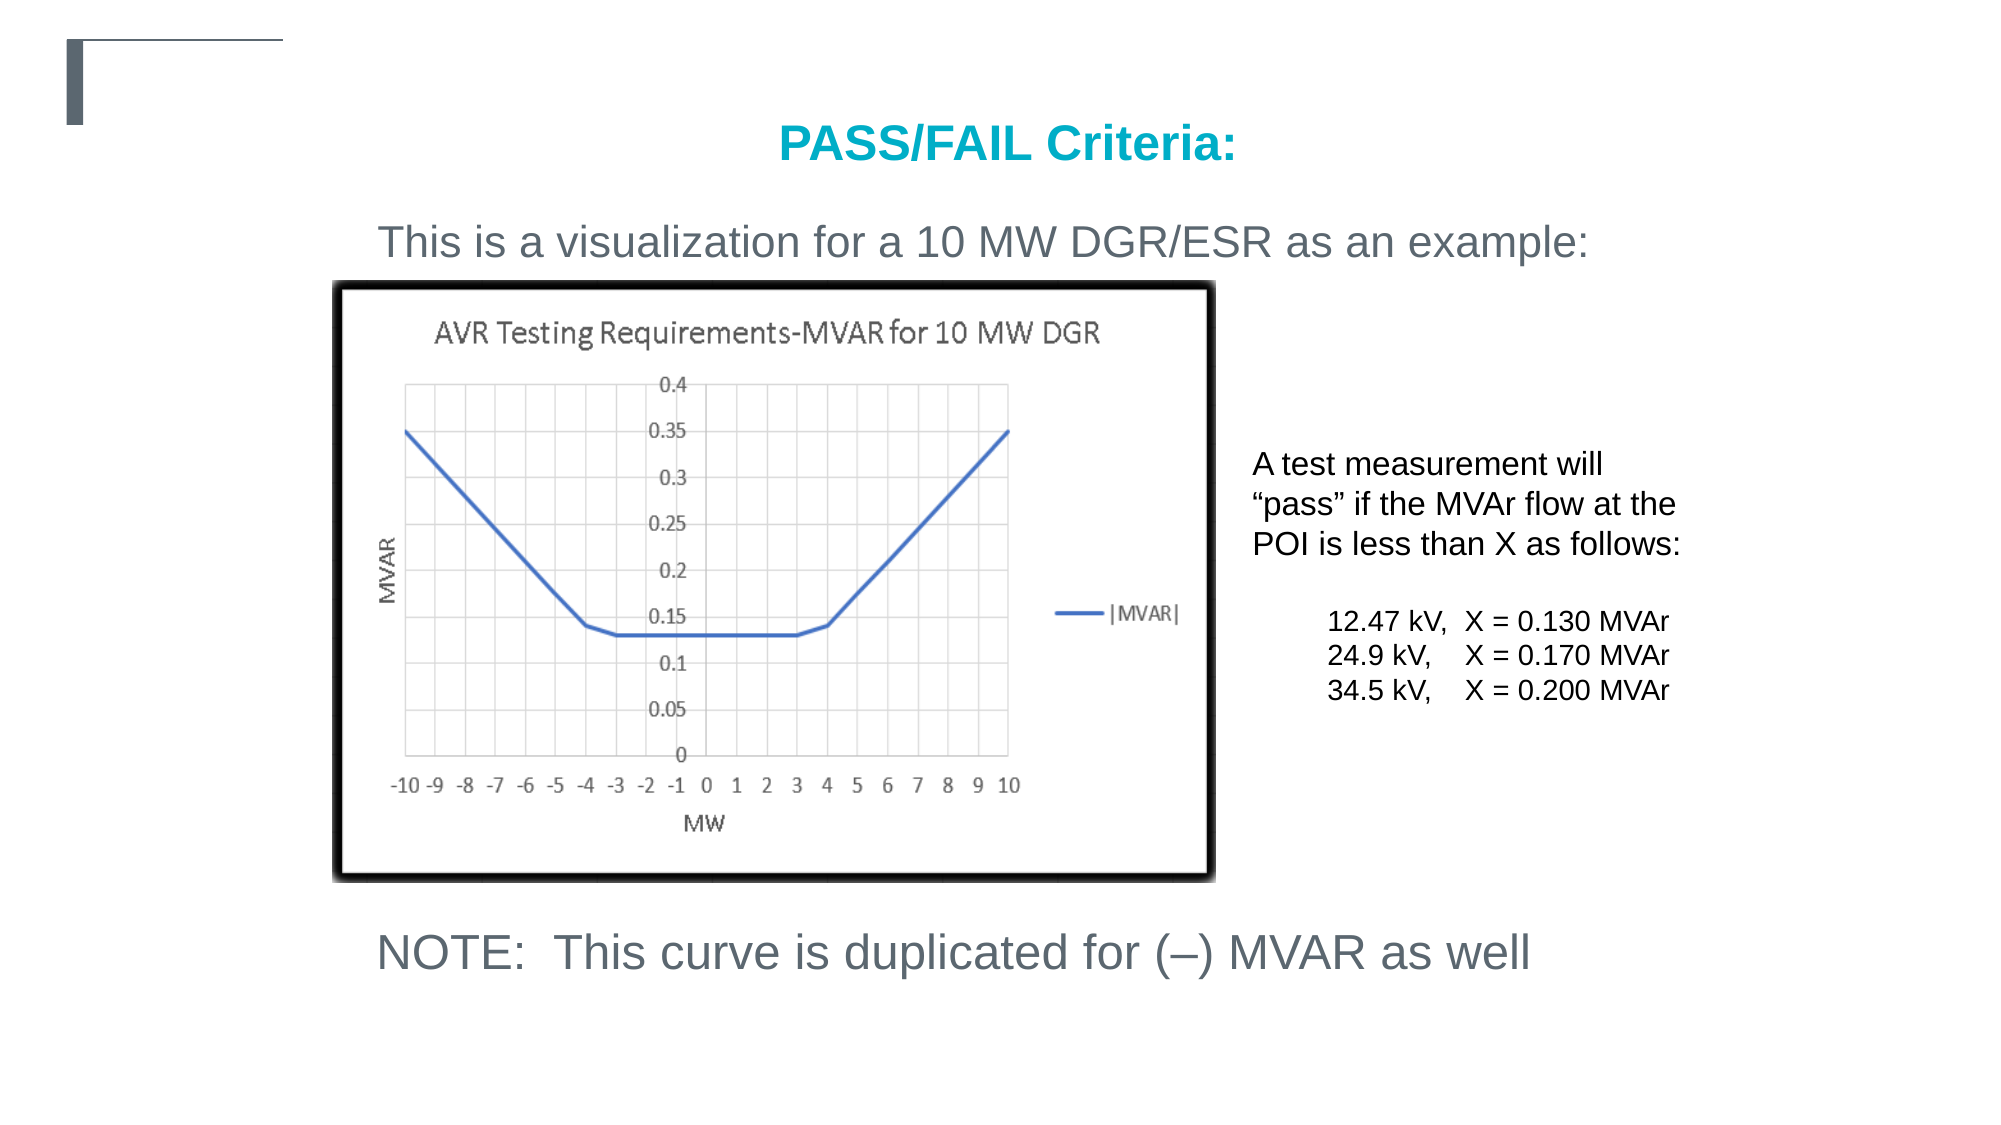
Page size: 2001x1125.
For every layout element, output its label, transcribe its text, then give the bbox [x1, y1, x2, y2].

text_box PASS/FAIL Criteria: [763, 103, 1254, 179]
text_box NOTE: This curve is duplicated for (–) MVAR as well [361, 912, 1656, 988]
list This is a visualization for a 10 MW DGR/ESR as an example: [362, 205, 1657, 281]
text_box A test measurement will “pass” if the MVAr flow at the POI is less than X as follows: 12.47 kV, X = 0.130 MVAr 24.9 kV, X = 0.170 MVAr 34.5 kV, X = 0.200 MVAr [1237, 434, 1700, 754]
picture [332, 279, 1216, 883]
